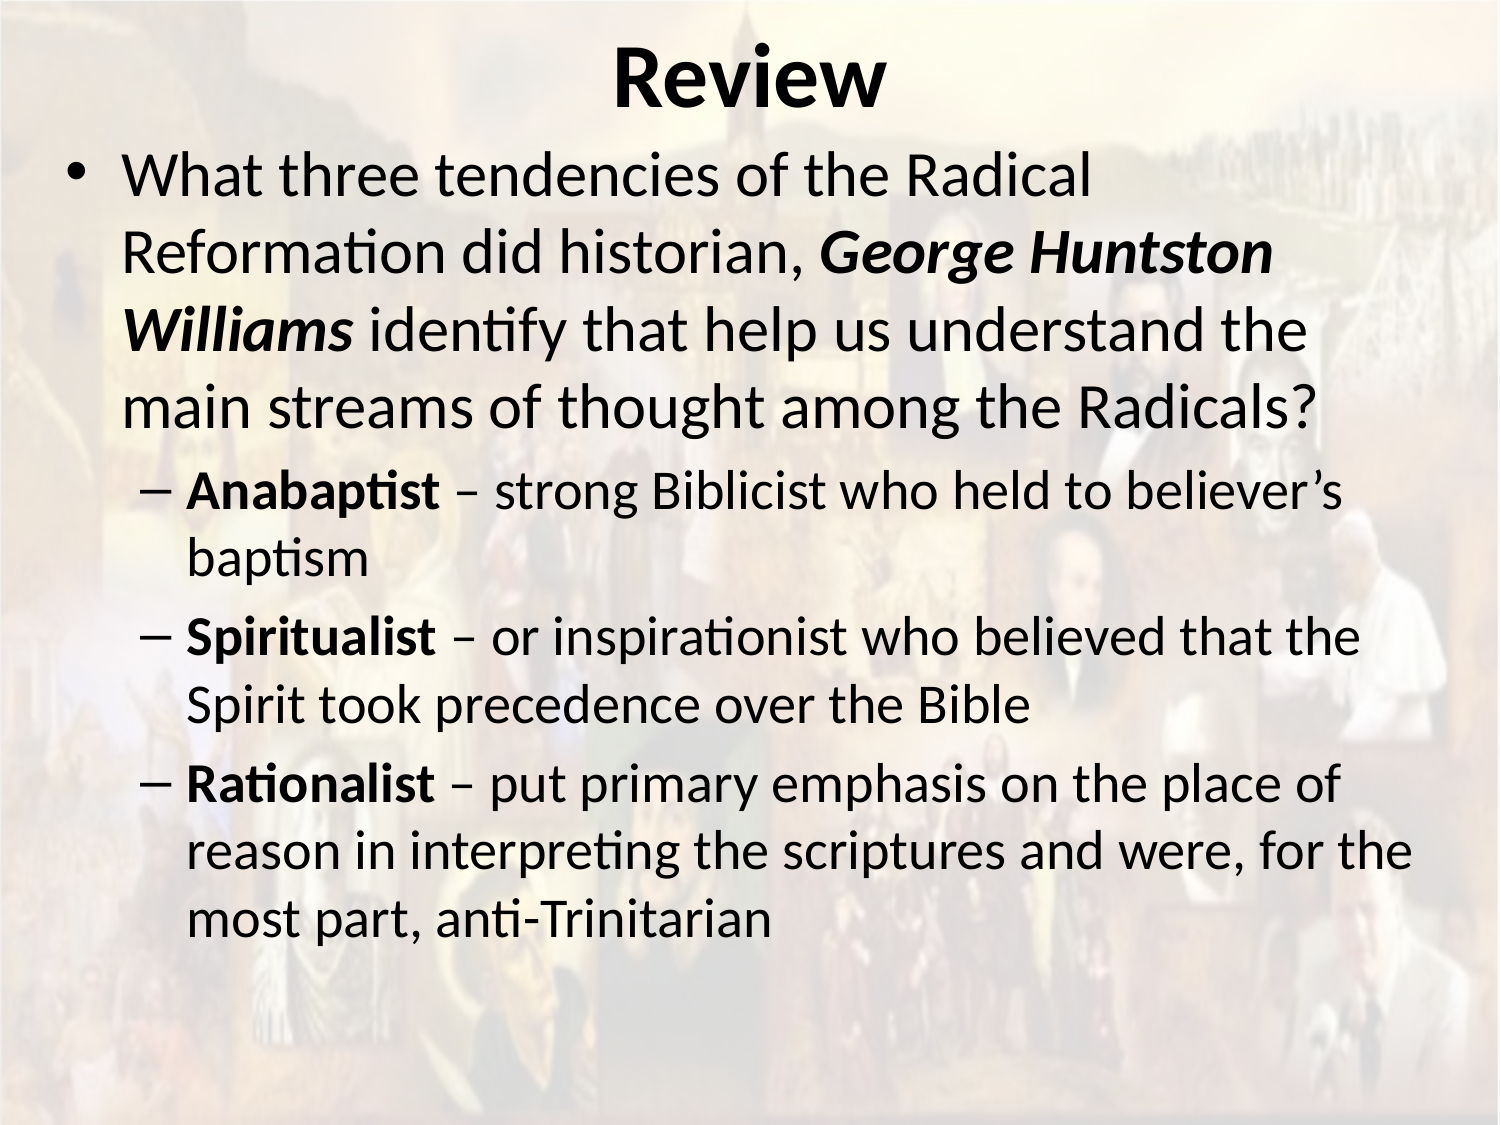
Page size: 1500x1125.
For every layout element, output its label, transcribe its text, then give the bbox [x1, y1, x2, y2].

list What three tendencies of the Radical Reformation did historian, George Huntston Williams identify that help us understand the main streams of thought among the Radicals? Anabaptist – strong Biblicist who held to believer’s baptism Spiritualist – or inspirationist who believed that the Spirit took precedence over the Bible Rationalist – put primary emphasis on the place of reason in interpreting the scriptures and were, for the most part, anti-Trinitarian [50, 124, 1438, 1100]
title Review [75, 4, 1425, 124]
